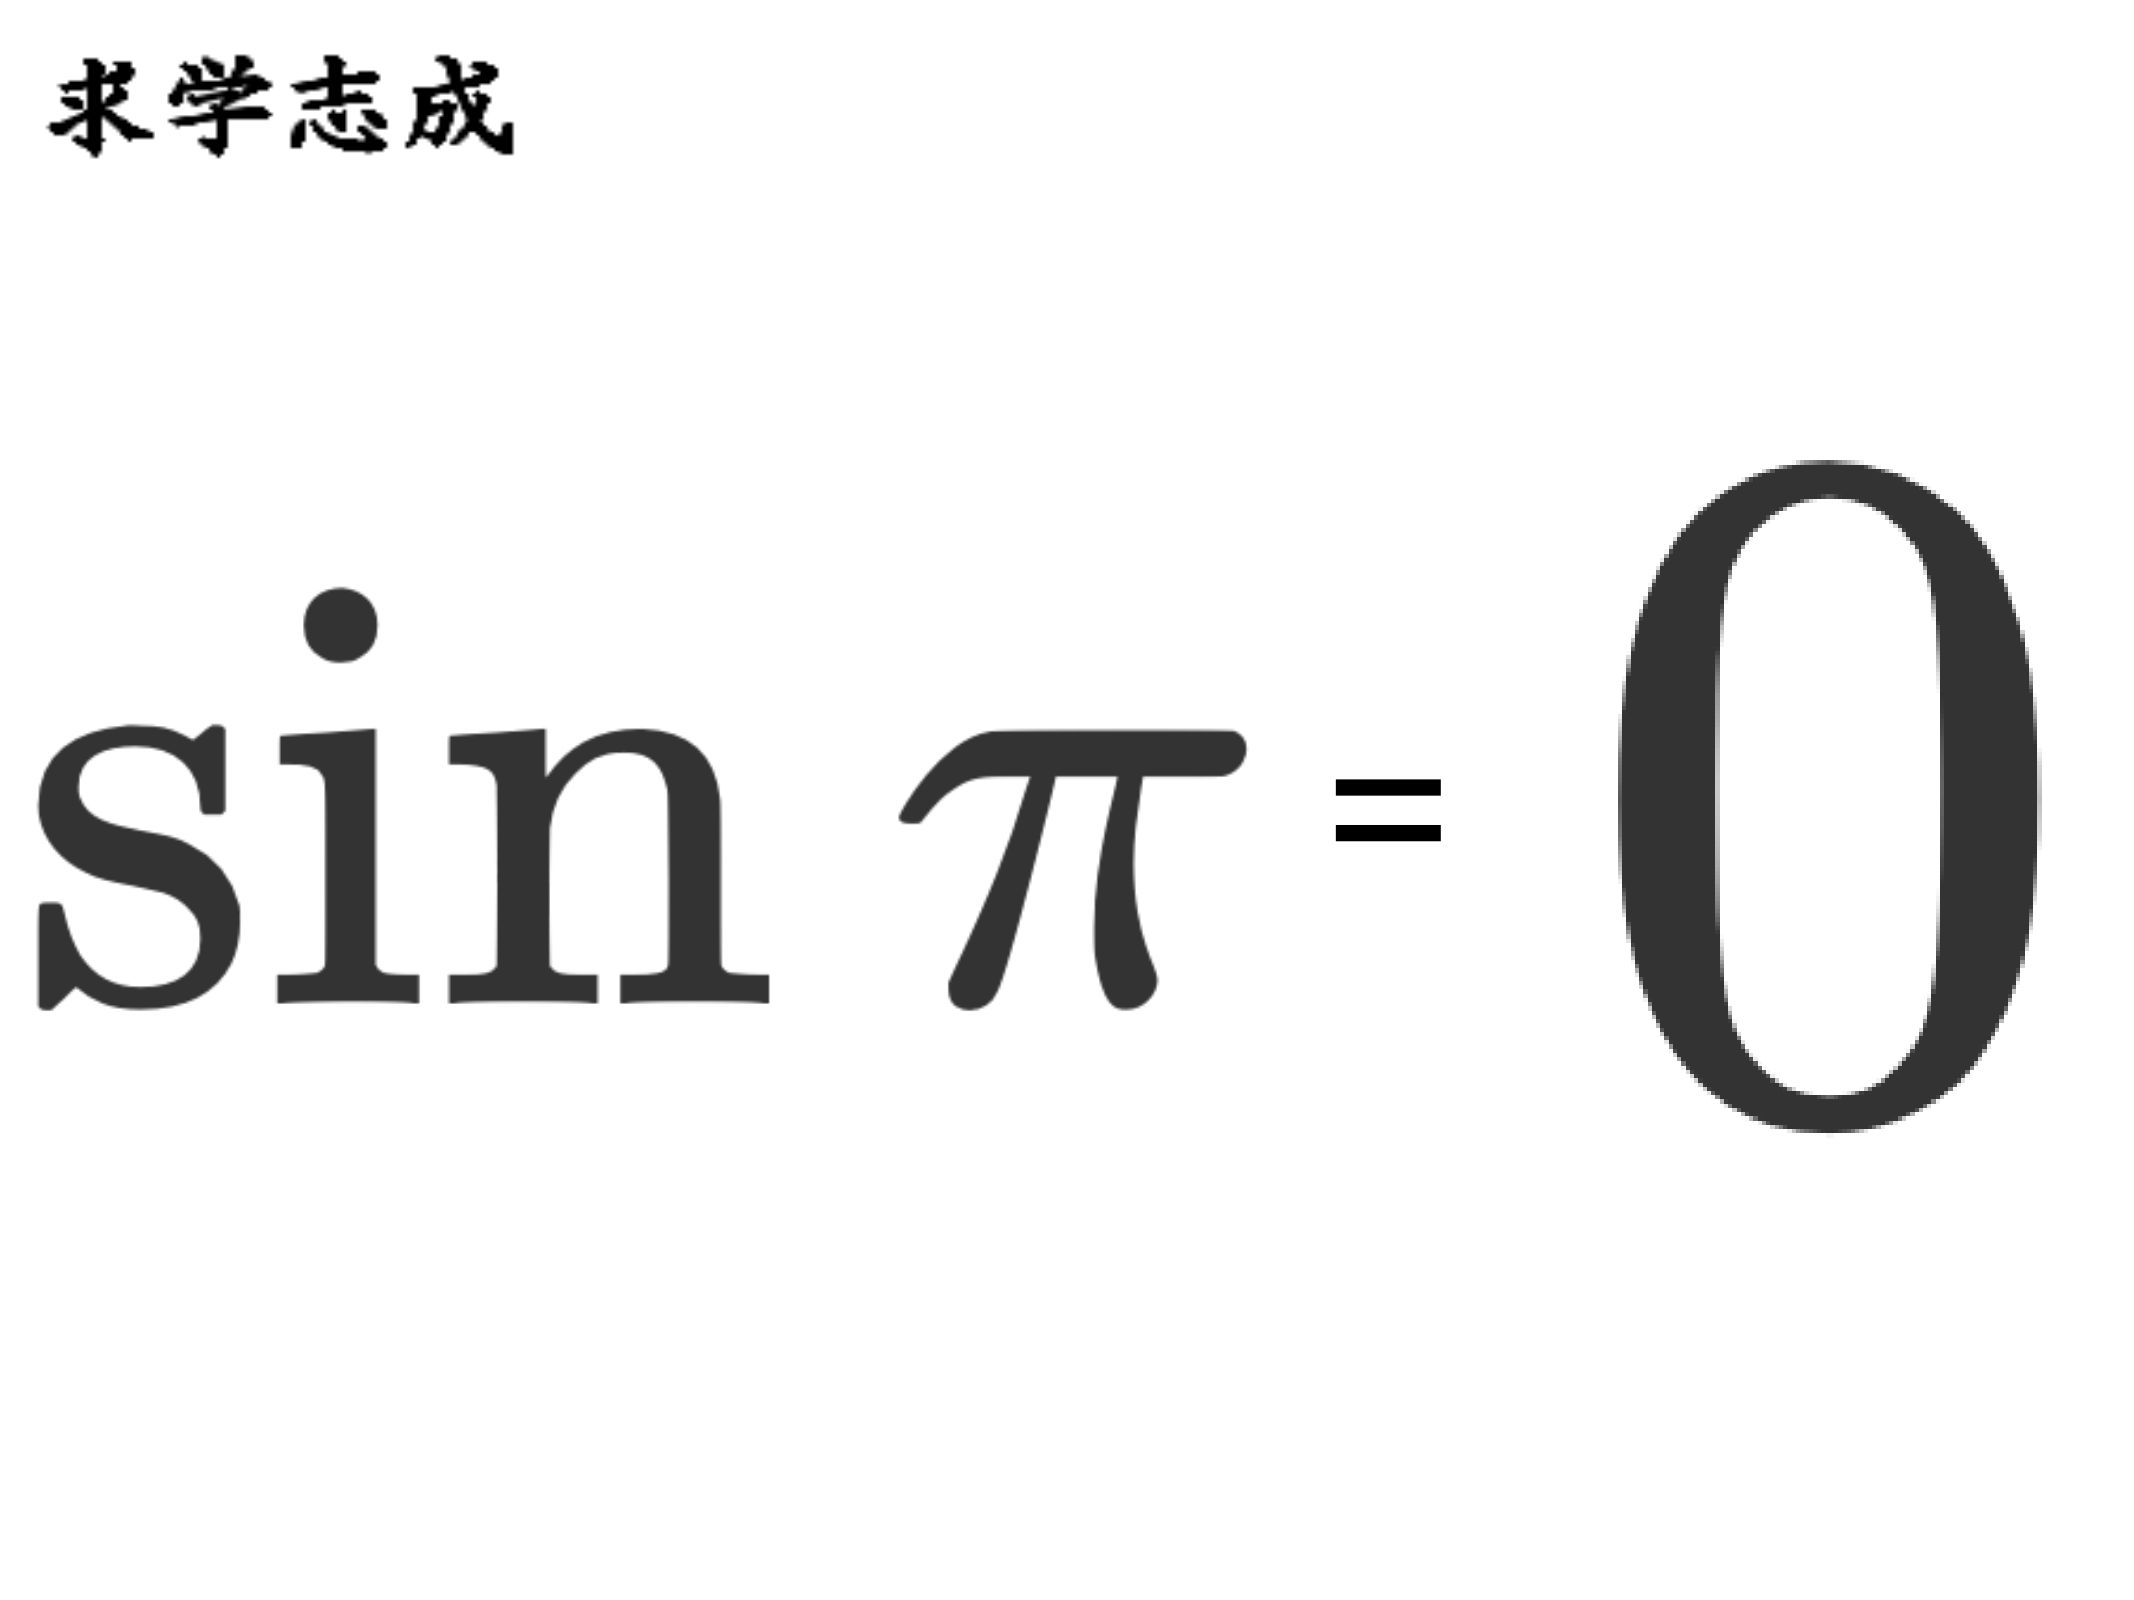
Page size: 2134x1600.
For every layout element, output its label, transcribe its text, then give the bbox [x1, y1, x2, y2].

picture [0, 543, 1372, 1057]
text_box = [1379, 654, 1463, 946]
picture [1576, 389, 2093, 1211]
picture [17, 0, 544, 243]
